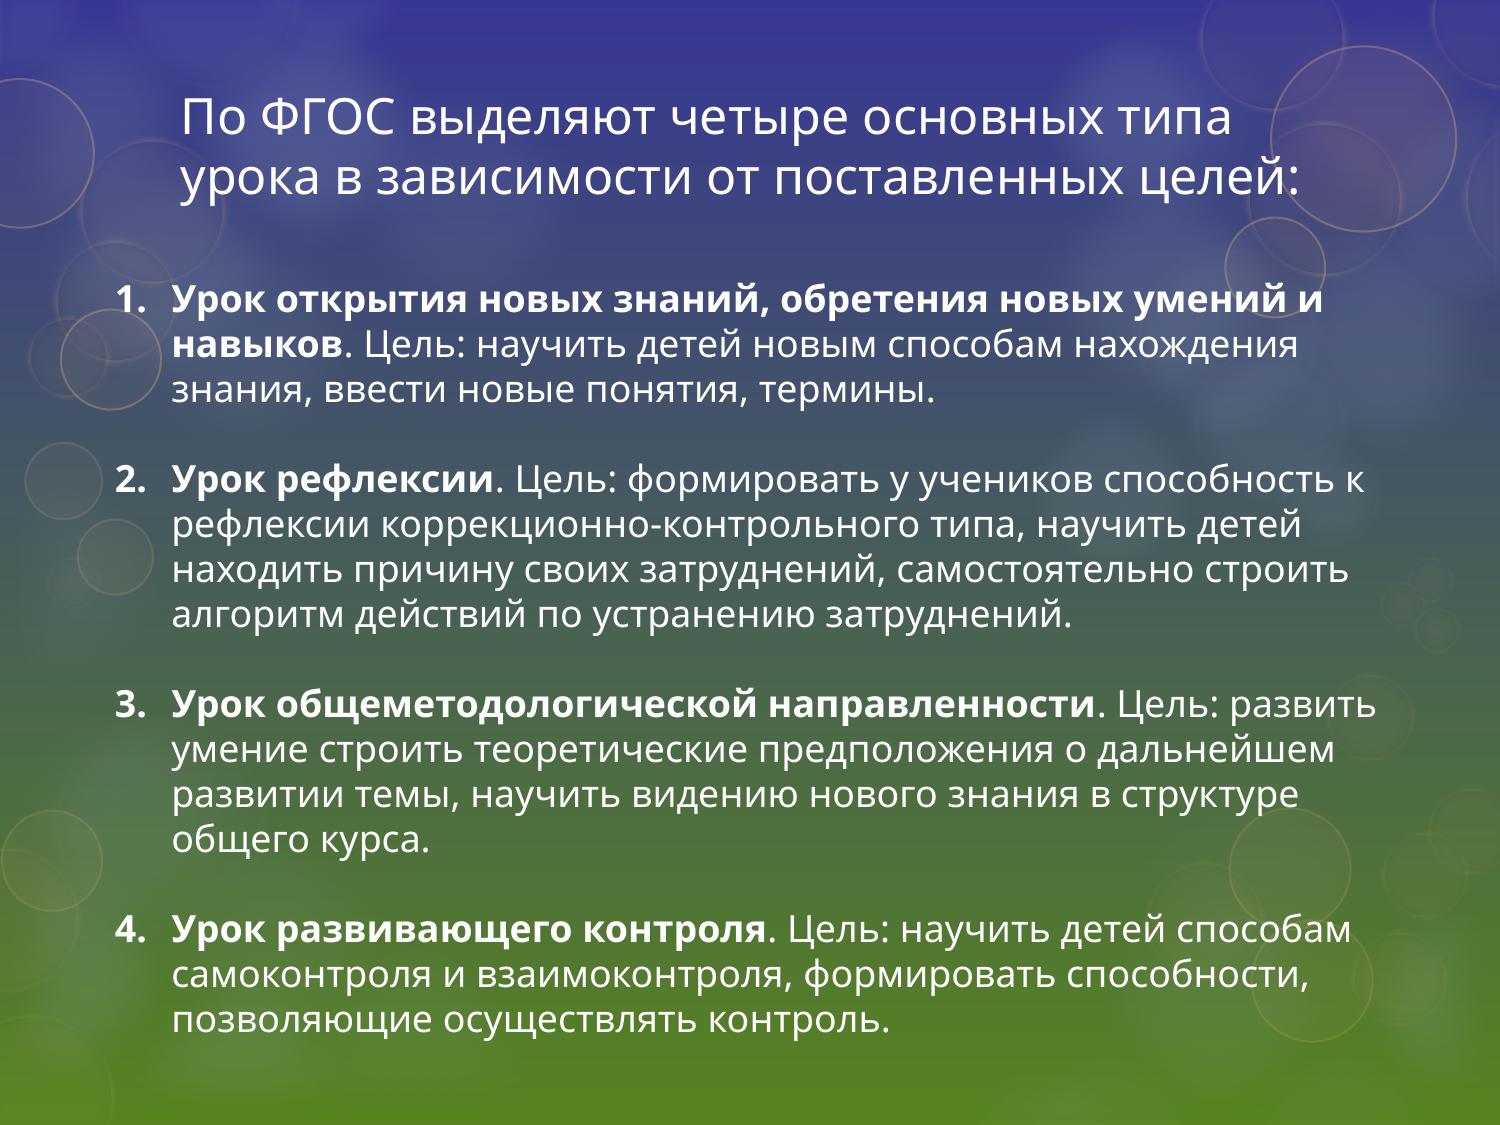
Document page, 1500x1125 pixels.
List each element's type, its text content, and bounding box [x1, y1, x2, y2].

text_box Урок открытия новых знаний, обретения новых умений и навыков. Цель: научить детей новым способам нахождения знания, ввести новые понятия, термины. Урок рефлексии. Цель: формировать у учеников способность к рефлексии коррекционно-контрольного типа, научить детей находить причину своих затруднений, самостоятельно строить алгоритм действий по устранению затруднений. Урок общеметодологической направленности. Цель: развить умение строить теоретические предположения о дальнейшем развитии темы, научить видению нового знания в структуре общего курса. Урок развивающего контроля. Цель: научить детей способам самоконтроля и взаимоконтроля, формировать способности, позволяющие осуществлять контроль. [100, 267, 1400, 1092]
title По ФГОС выделяют четыре основных типа урока в зависимости от поставленных целей: [165, 42, 1335, 247]
